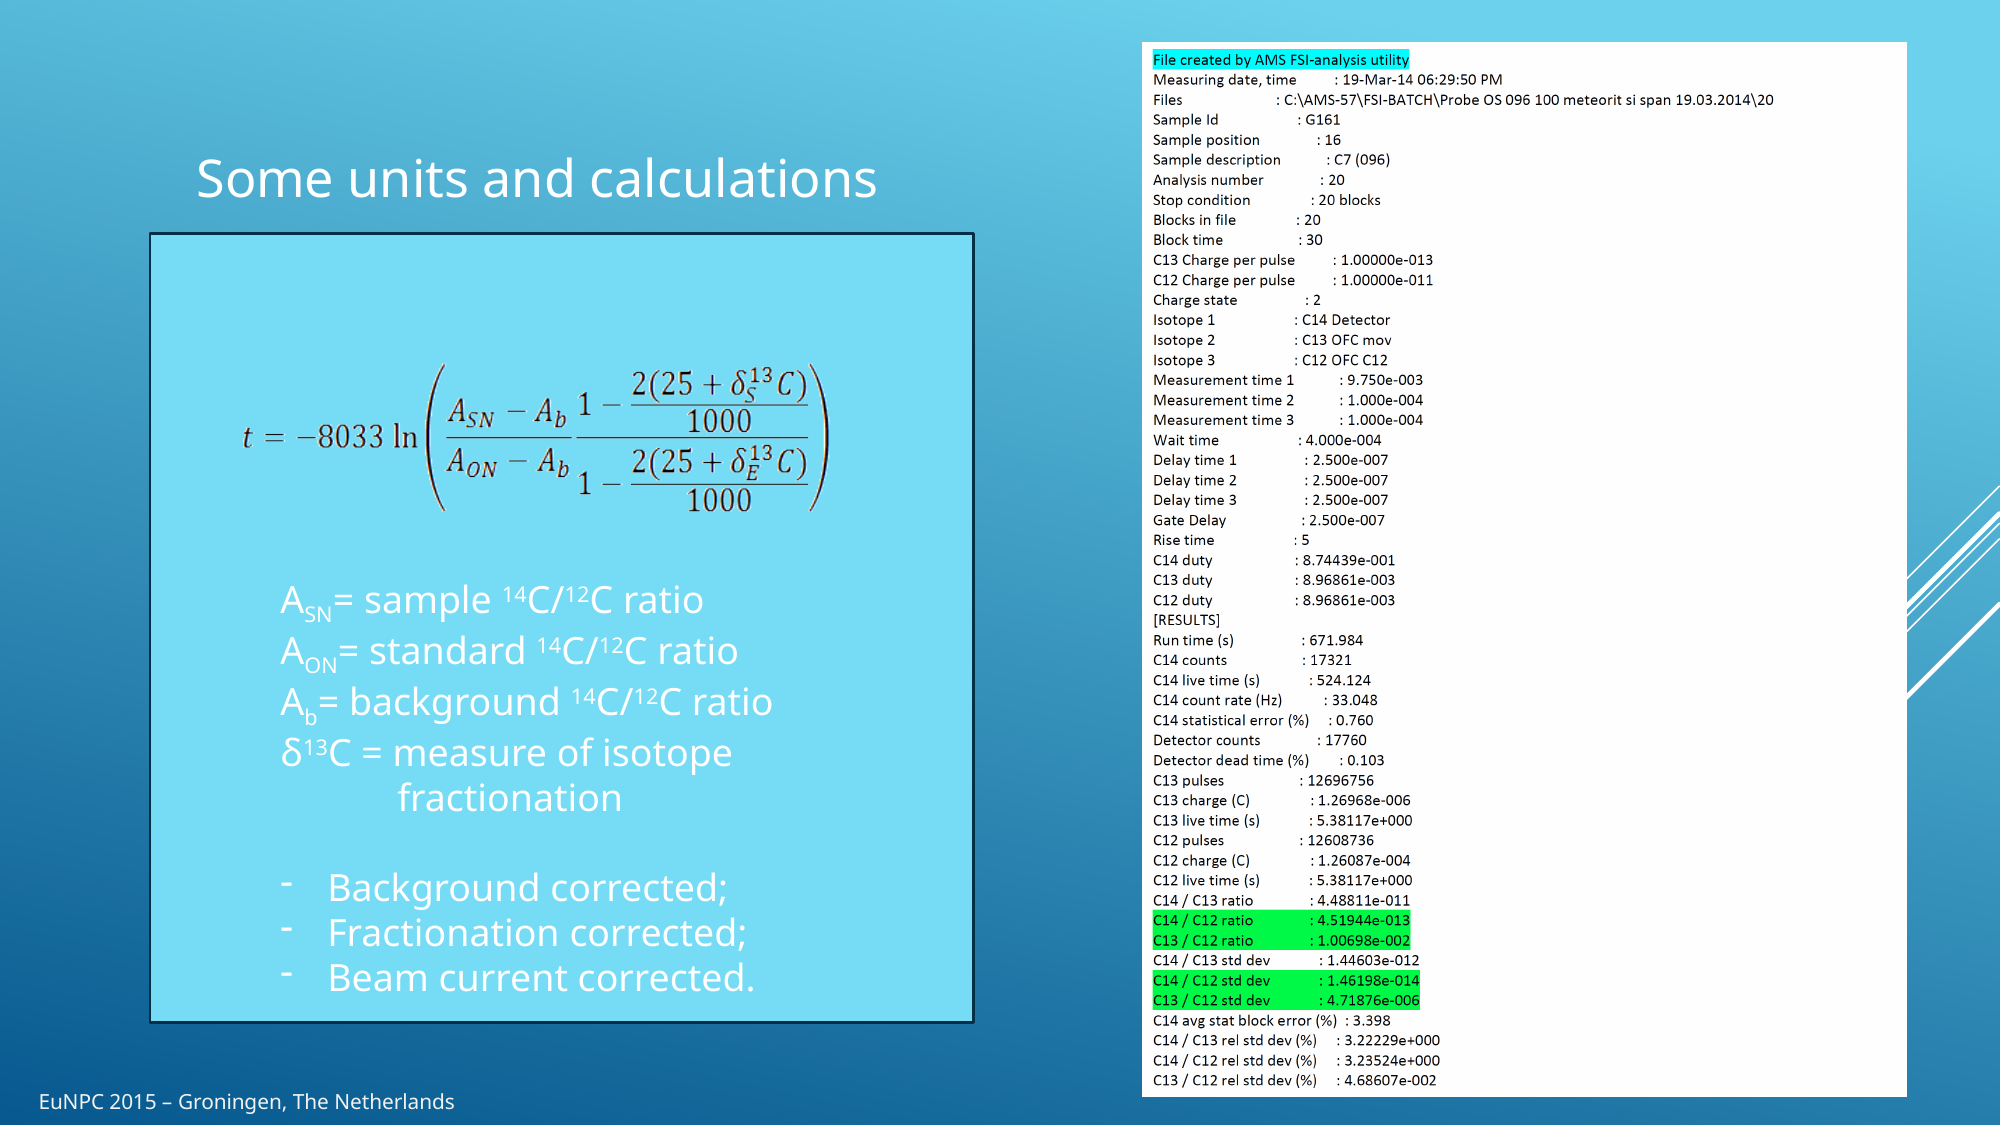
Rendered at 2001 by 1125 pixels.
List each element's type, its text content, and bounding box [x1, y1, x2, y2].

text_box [149, 233, 974, 1023]
text_box Some units and calculations [181, 137, 974, 215]
footer EuNPC 2015 – Groningen, The Netherlands [23, 1080, 601, 1125]
picture [1141, 42, 1908, 1098]
